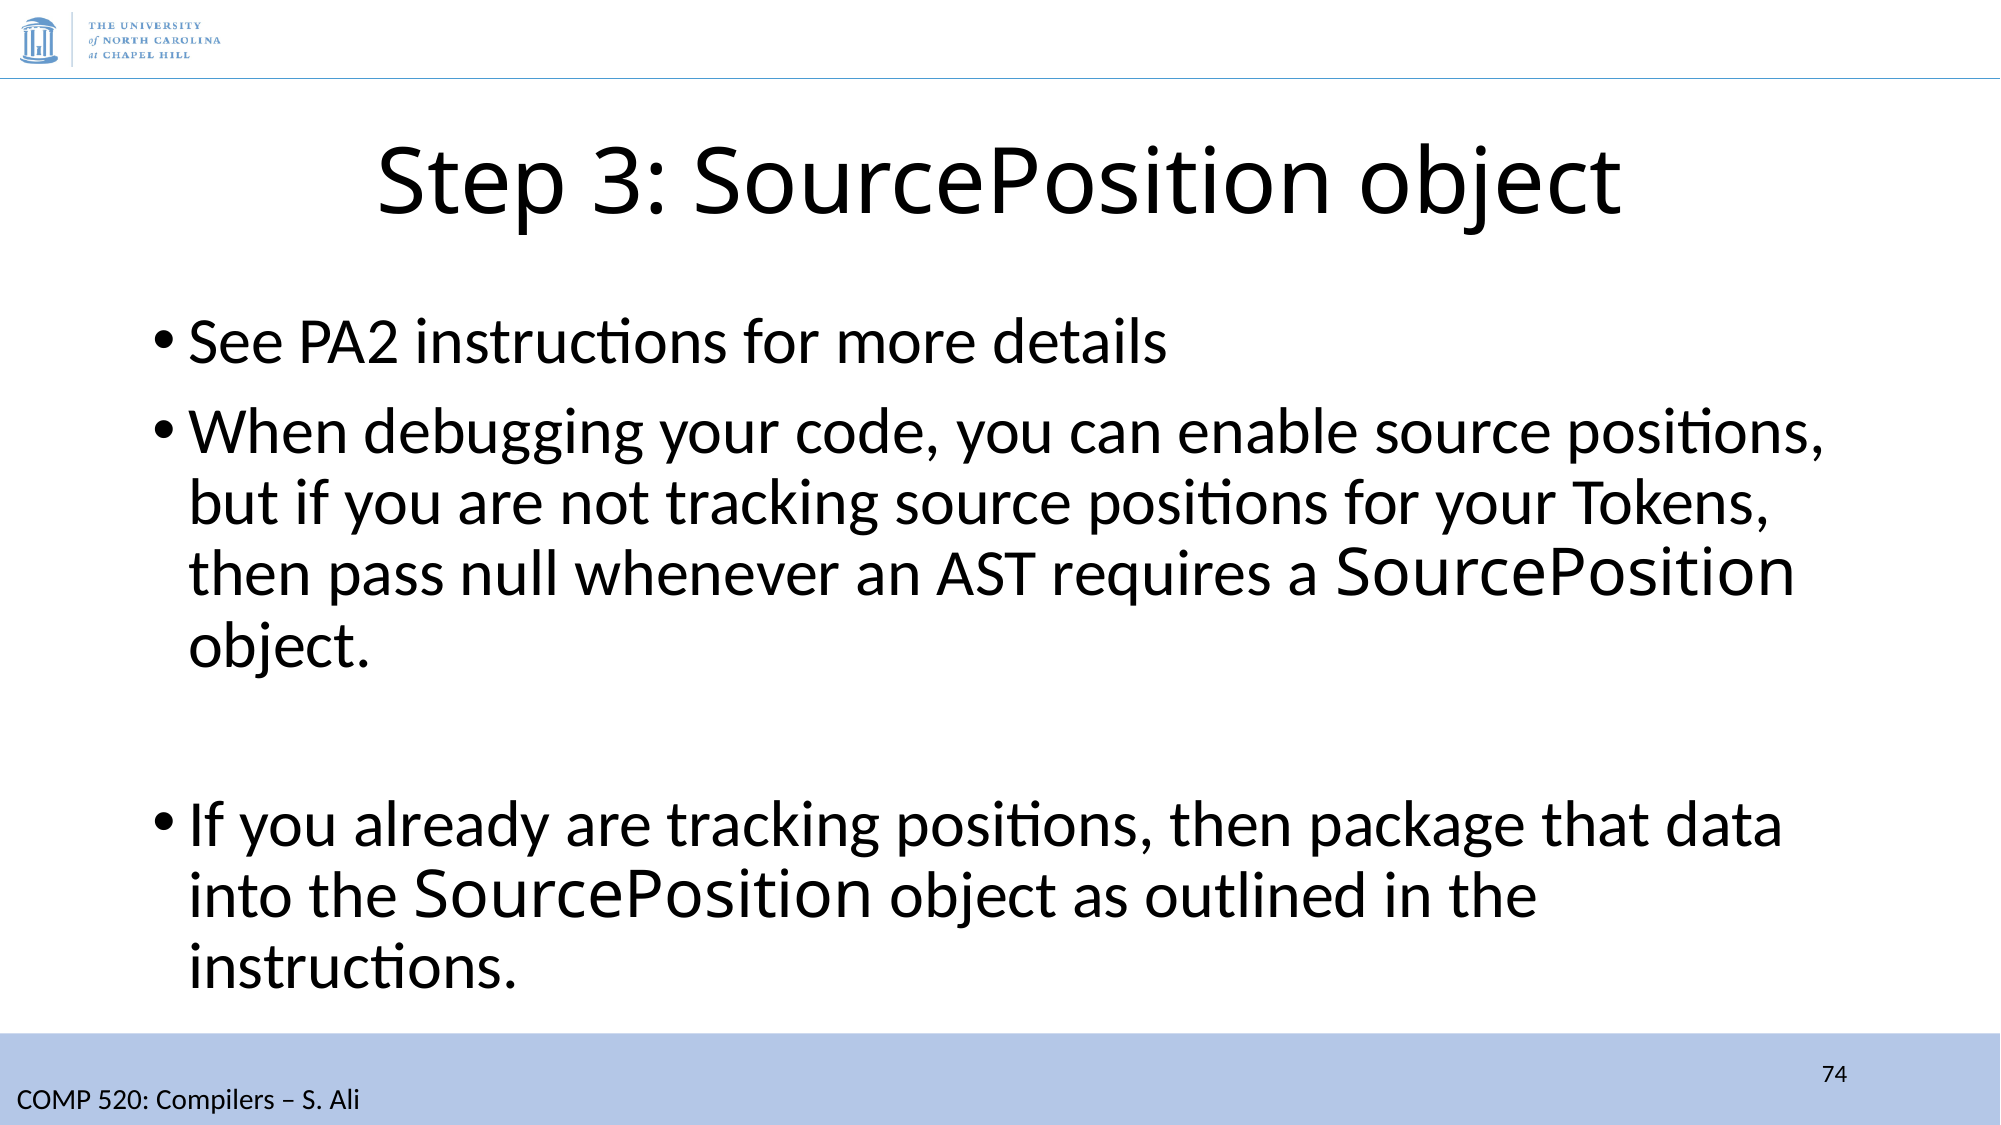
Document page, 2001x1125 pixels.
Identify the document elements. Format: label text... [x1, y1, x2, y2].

slide_number 74 [1412, 1042, 1863, 1103]
picture [16, 12, 228, 67]
list See PA2 instructions for more details When debugging your code, you can enable source positions, but if you are not tracking source positions for your Tokens, then pass null whenever an AST requires a SourcePosition object. If you already are tracking positions, then package that data into the SourcePosition object as outlined in the instructions. [137, 299, 1863, 1014]
text_box COMP 520: Compilers – S. Ali [2, 1072, 376, 1123]
title Step 3: SourcePosition object [137, 89, 1863, 278]
text_box [0, 1032, 2000, 1125]
